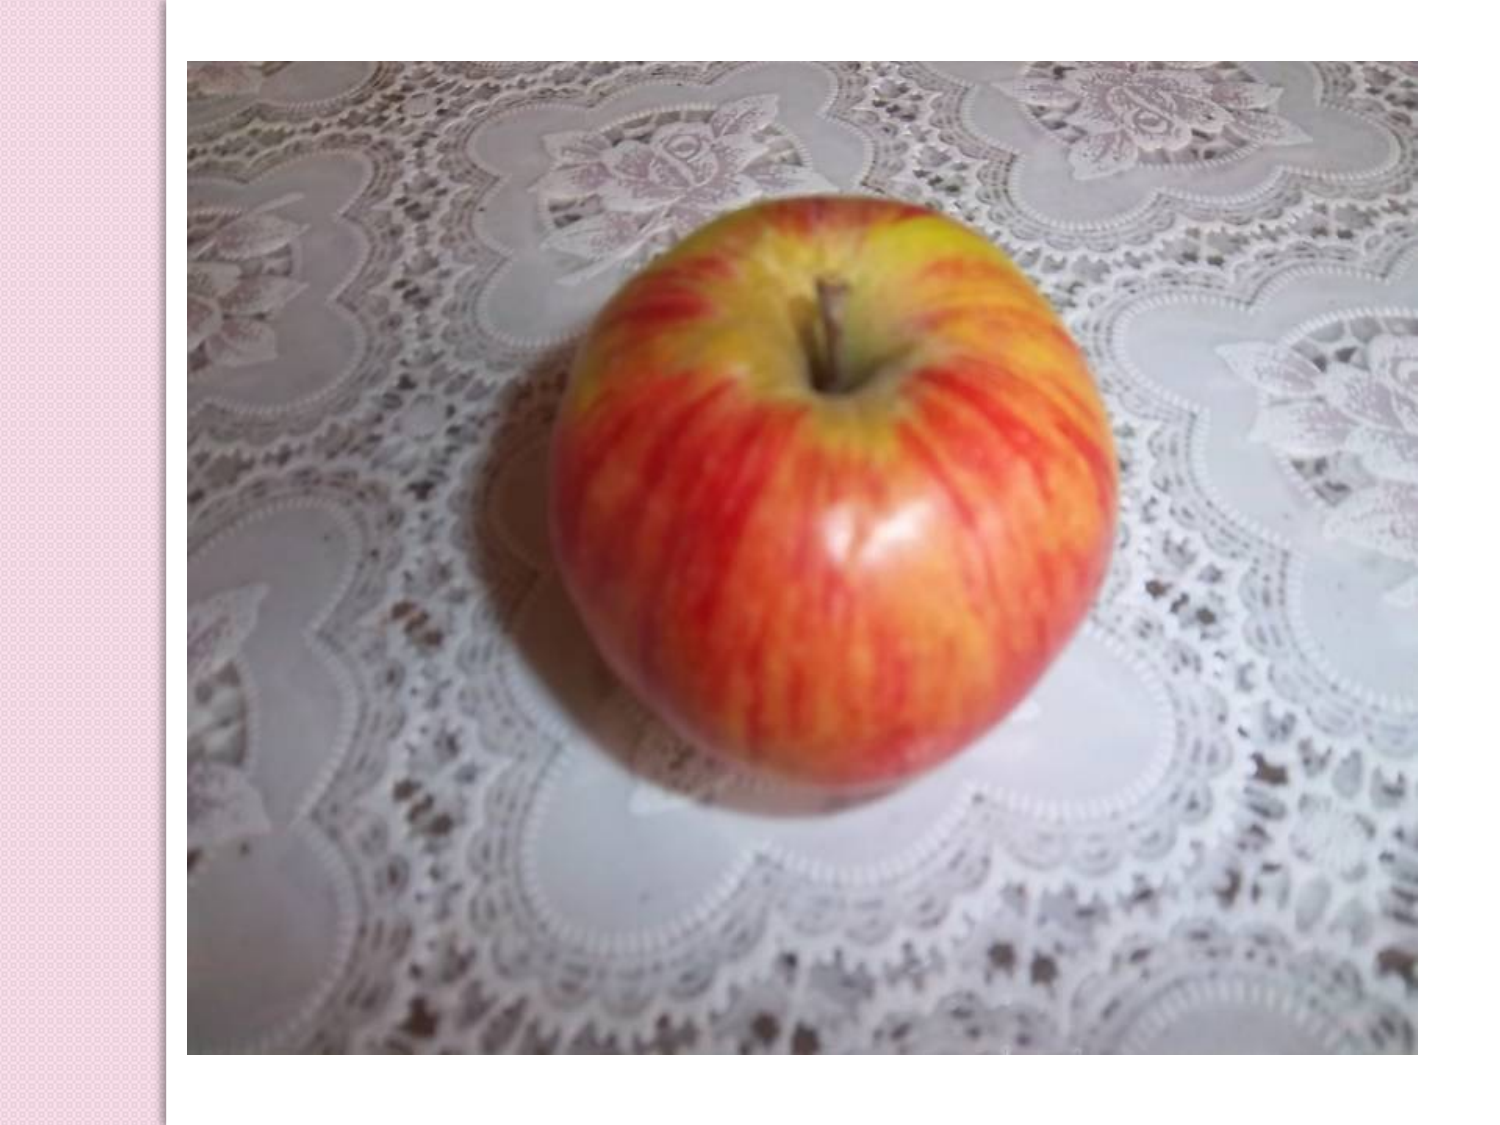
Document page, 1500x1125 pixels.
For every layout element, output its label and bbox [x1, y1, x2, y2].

picture [187, 61, 1419, 1055]
